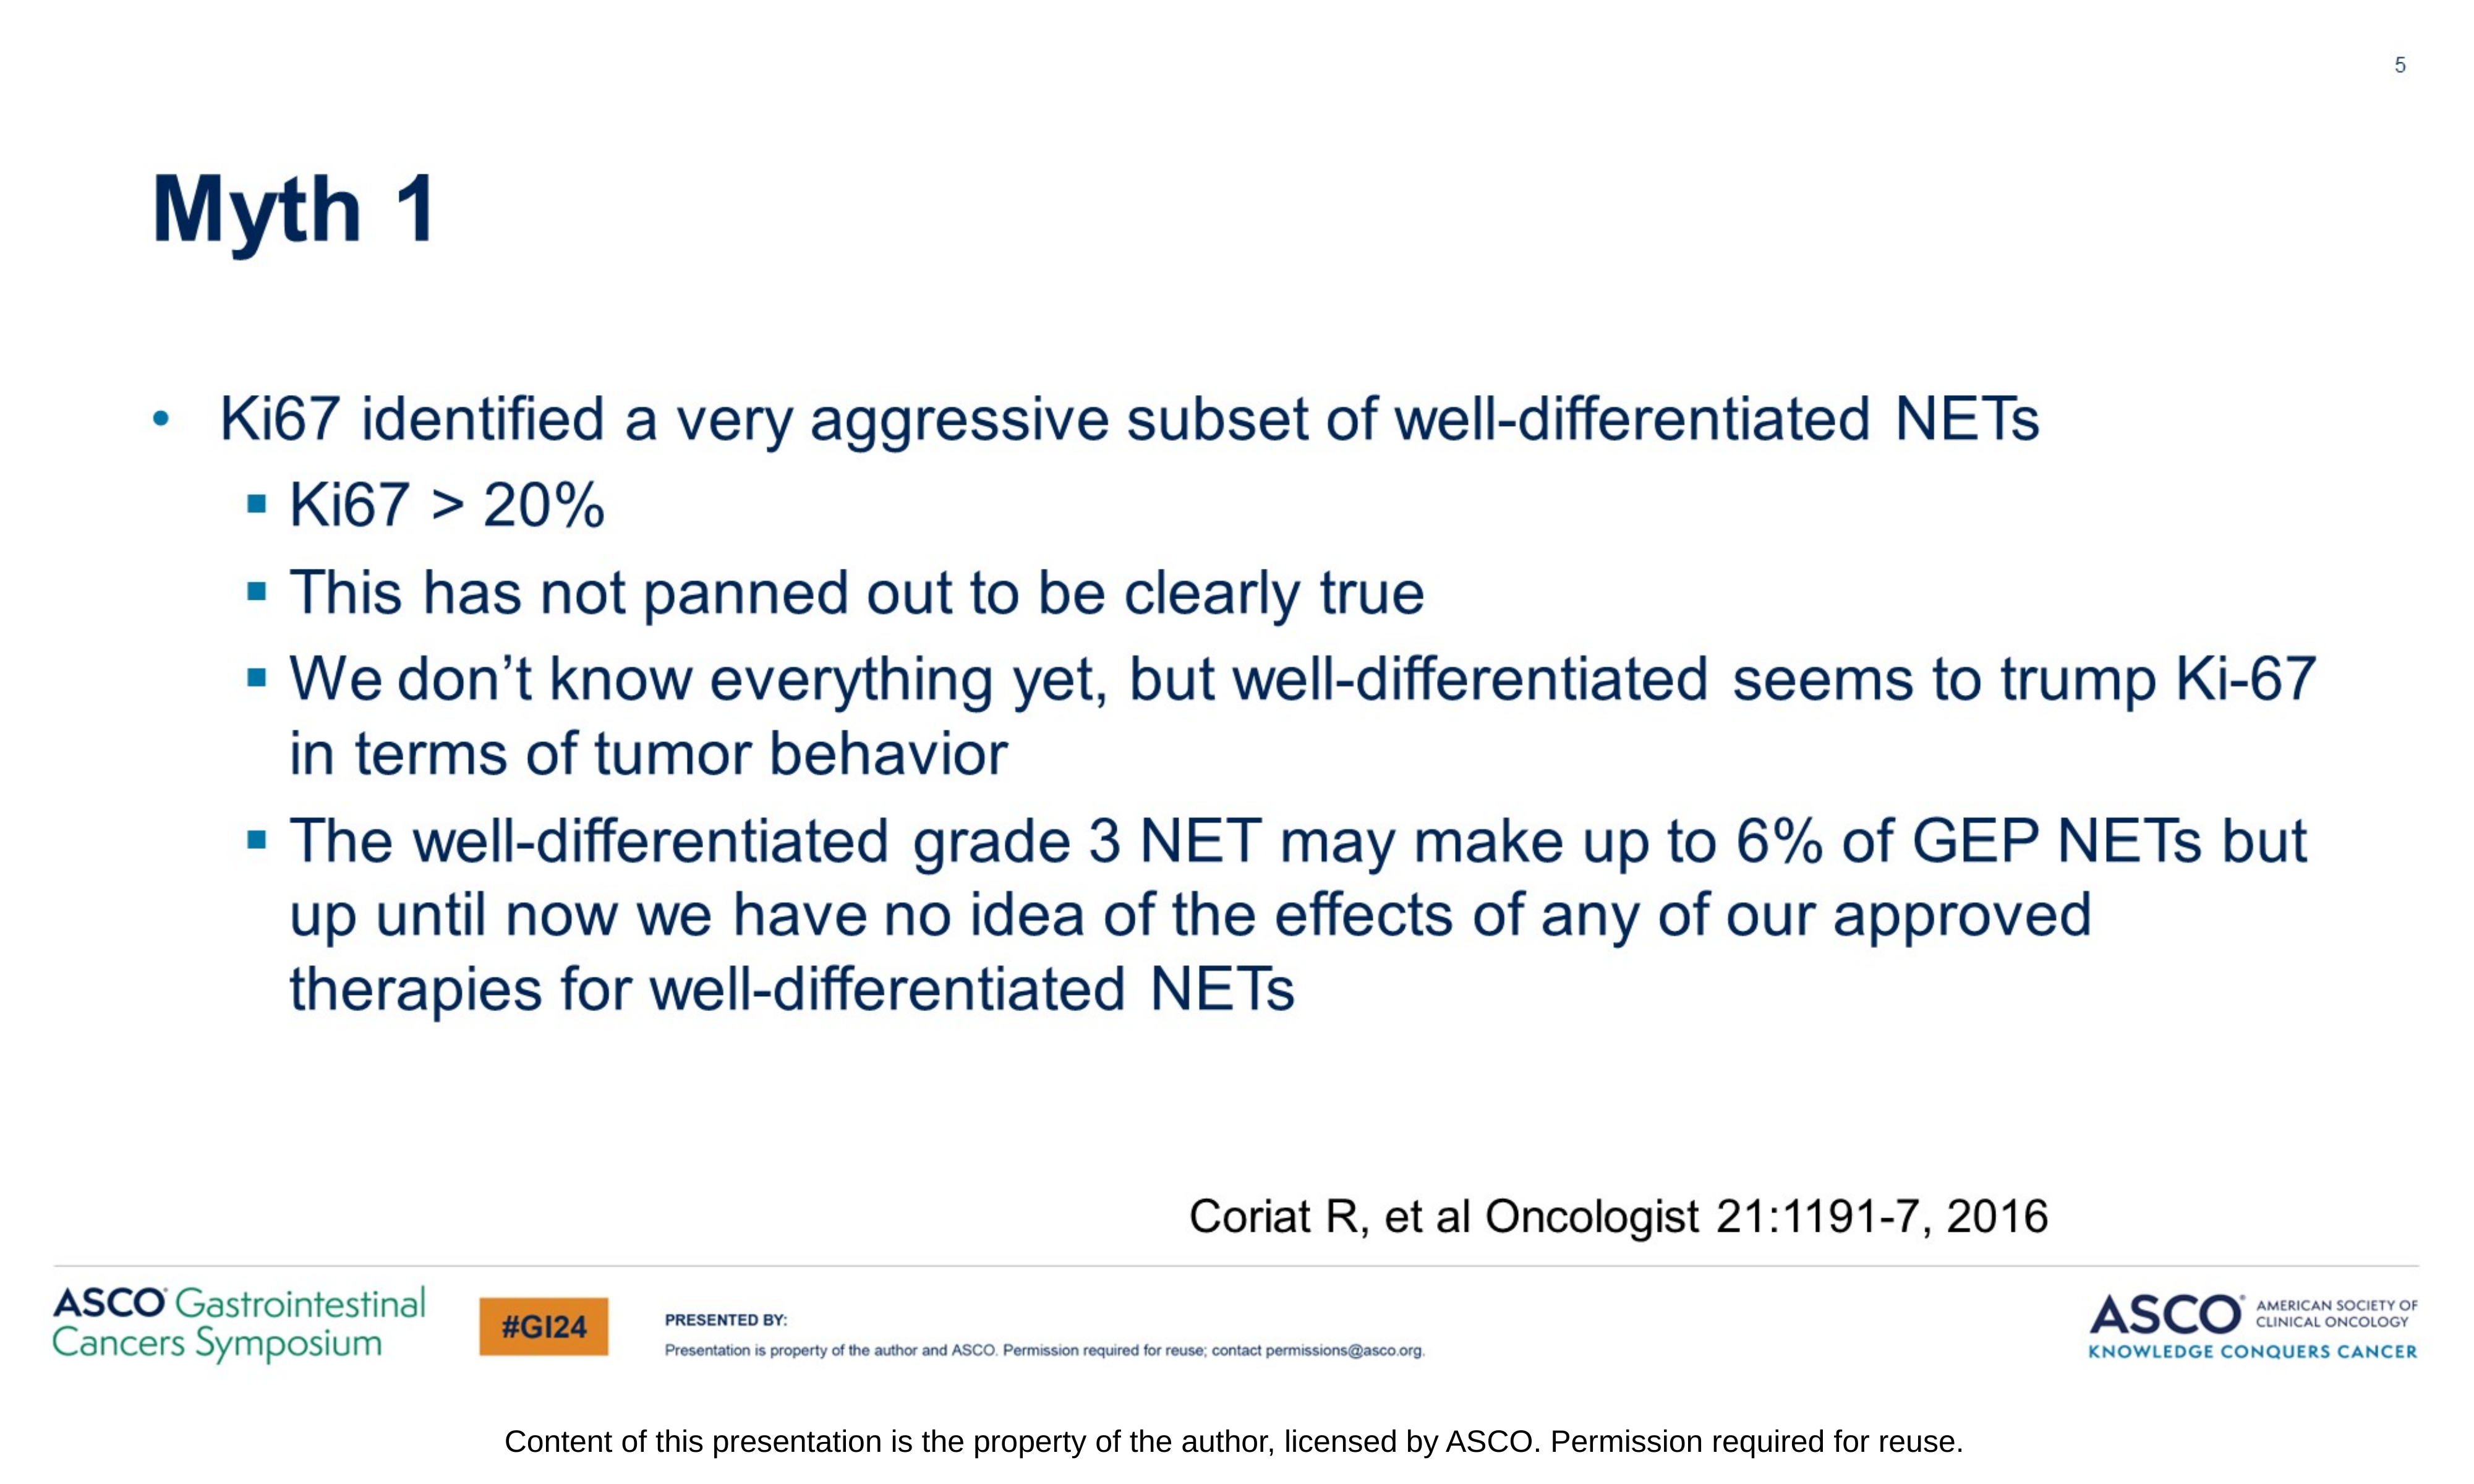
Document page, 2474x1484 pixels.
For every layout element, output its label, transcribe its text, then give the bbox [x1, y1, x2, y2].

picture [2, 0, 2472, 1389]
text_box Content of this presentation is the property of the author, licensed by ASCO. Permission required for reuse. [0, 1399, 2474, 1477]
